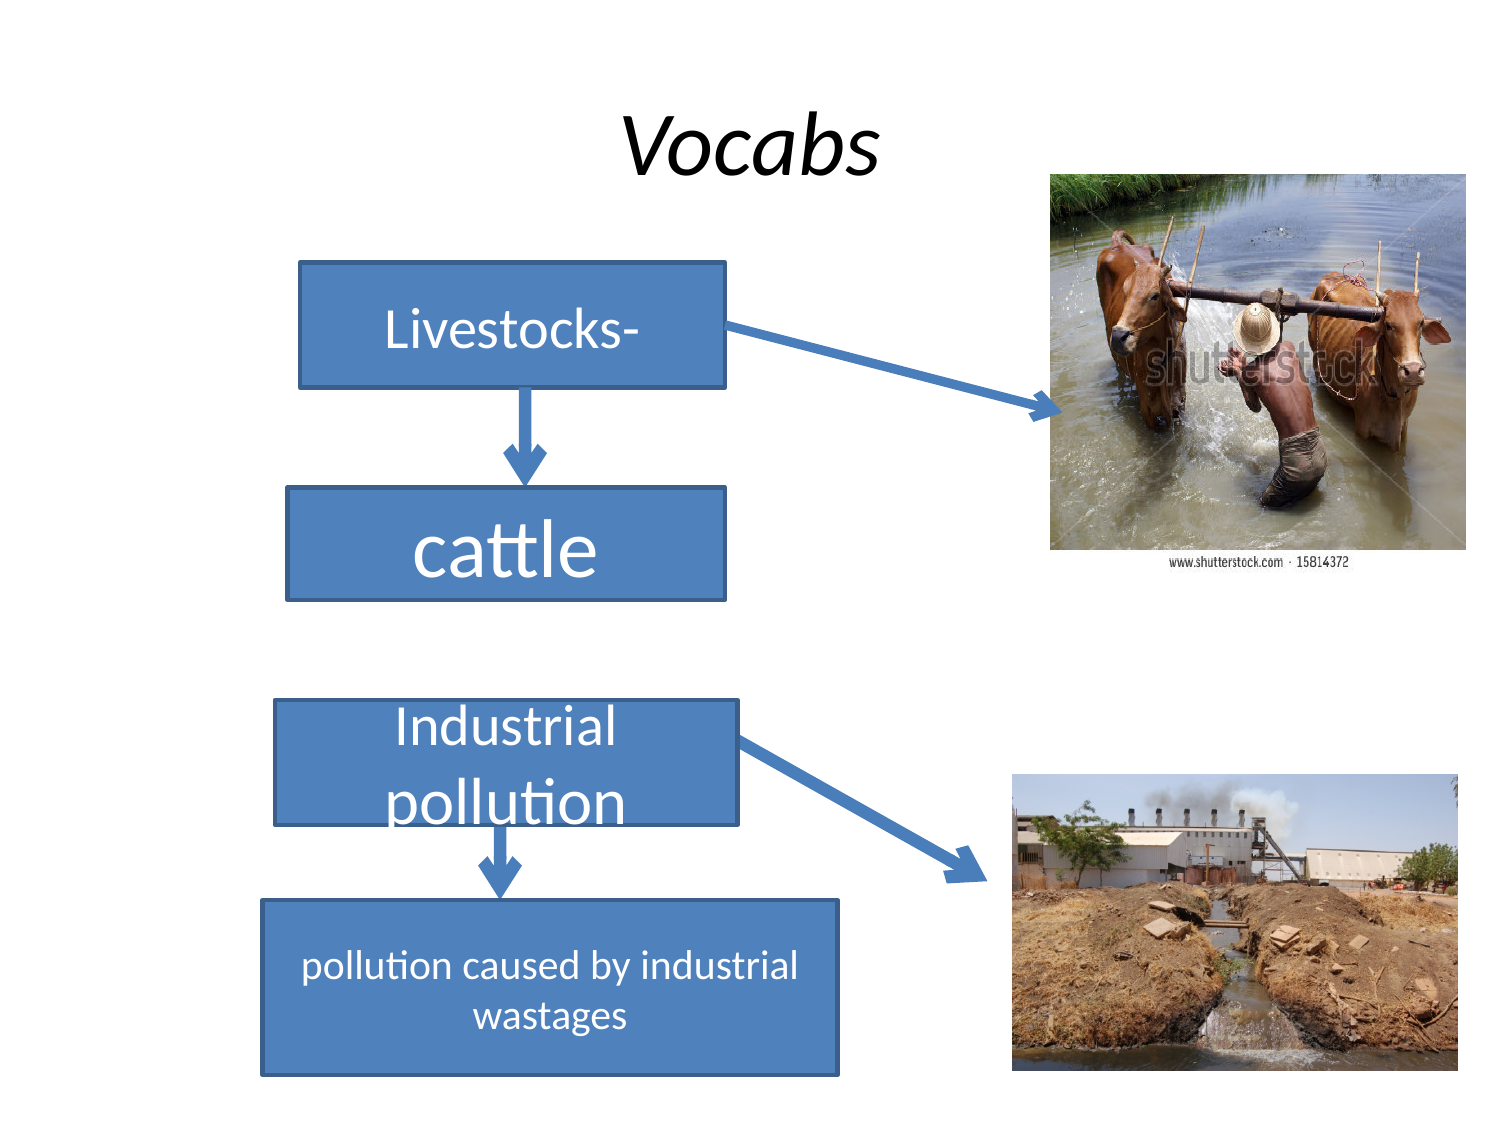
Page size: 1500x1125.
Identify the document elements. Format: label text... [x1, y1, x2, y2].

text_box cattle [285, 485, 727, 602]
text_box Industrial pollution [273, 698, 740, 827]
text_box Livestocks- [298, 260, 727, 390]
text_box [724, 324, 1063, 413]
picture [1012, 774, 1458, 1071]
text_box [687, 712, 988, 882]
title Vocabs [75, 45, 1425, 233]
picture [1049, 174, 1466, 576]
text_box pollution caused by industrial wastages [260, 898, 840, 1077]
